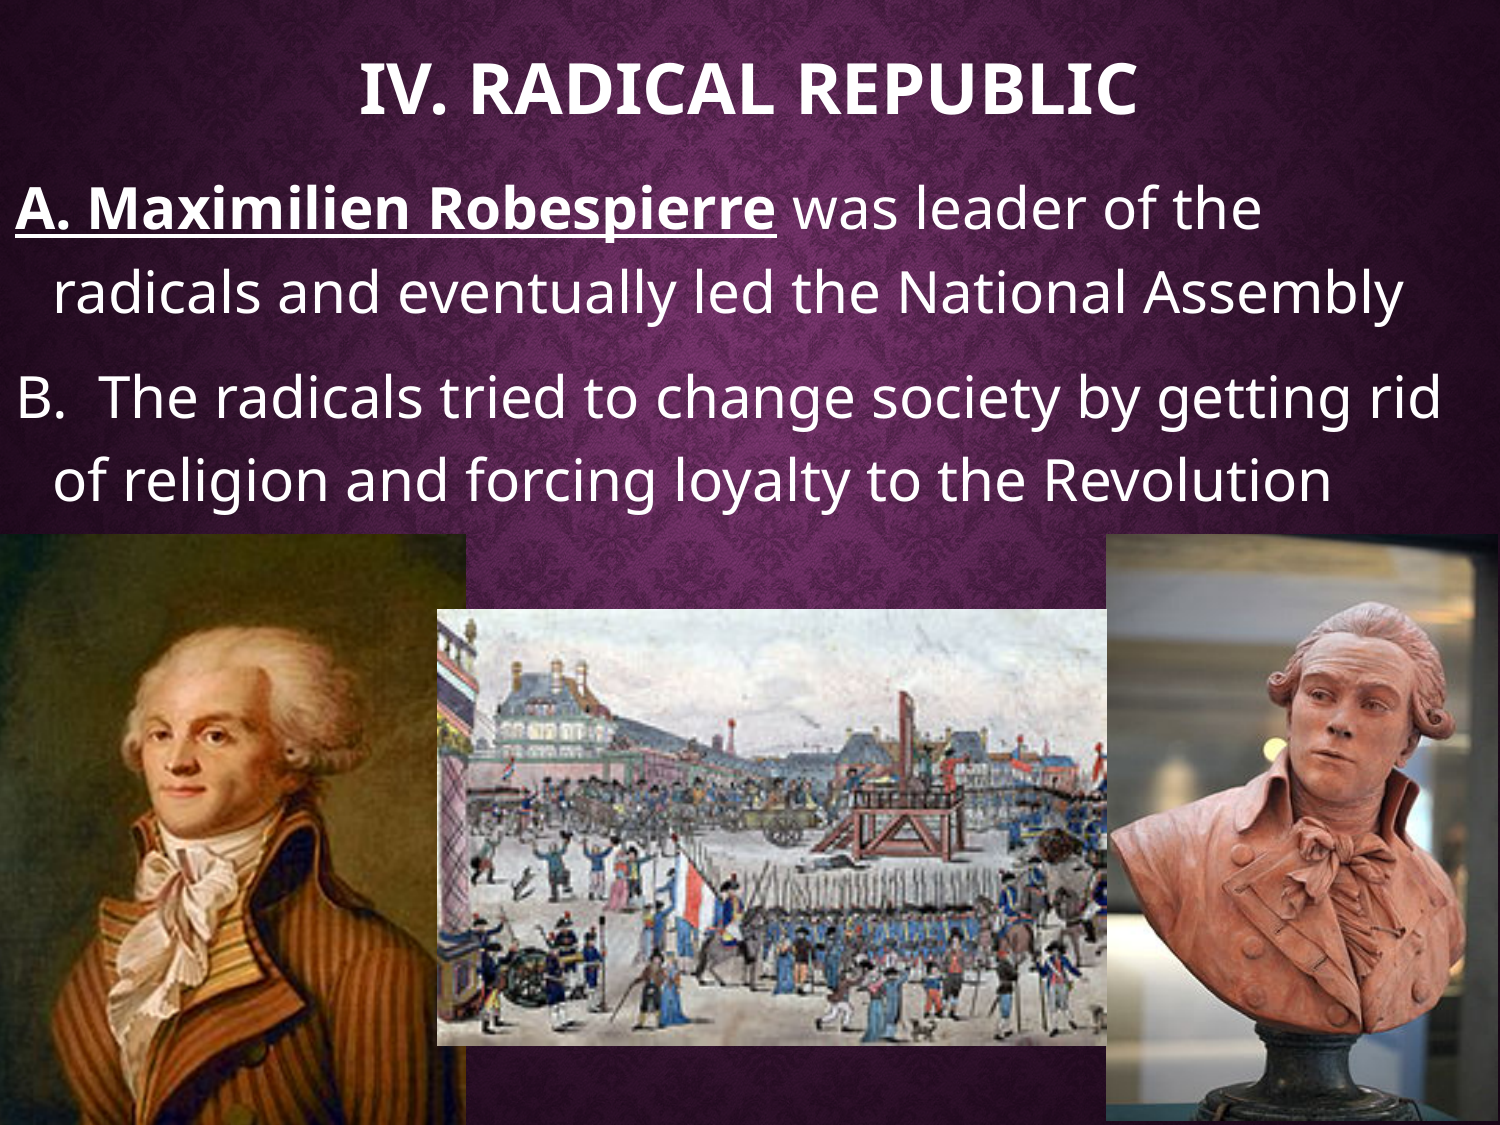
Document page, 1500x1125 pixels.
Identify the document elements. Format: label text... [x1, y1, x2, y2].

picture [0, 533, 1498, 1125]
list A. Maximilien Robespierre was leader of the radicals and eventually led the National Assembly B. The radicals tried to change society by getting rid of religion and forcing loyalty to the Revolution [0, 149, 1500, 608]
title IV. Radical Republic [112, 24, 1387, 149]
